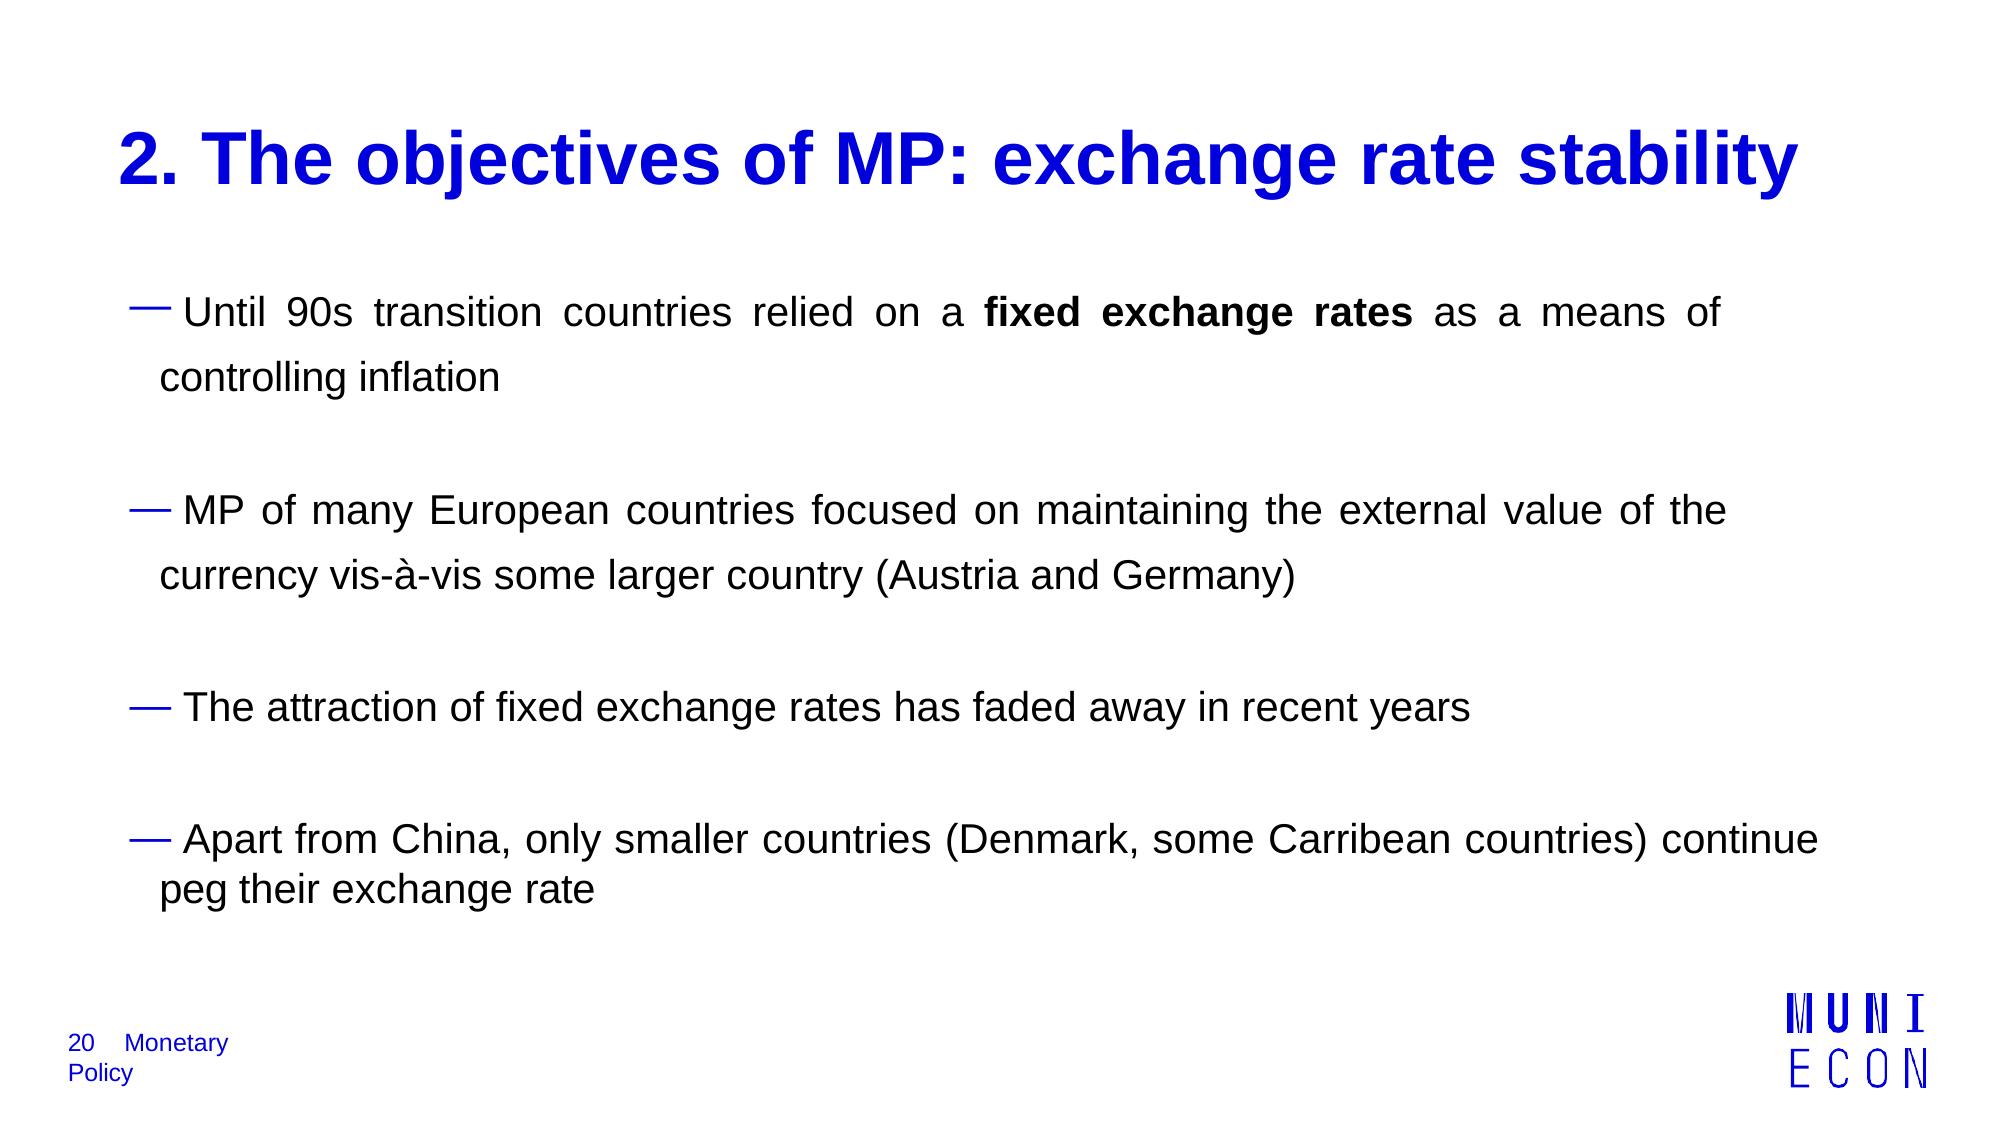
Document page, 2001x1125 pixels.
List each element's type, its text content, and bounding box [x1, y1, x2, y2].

picture [1829, 1048, 1848, 1088]
title 2. The objectives of MP: exchange rate stability [116, 107, 1825, 298]
picture [1828, 993, 1848, 1033]
picture [1905, 1048, 1926, 1088]
picture [1866, 993, 1887, 1033]
picture [1787, 993, 1812, 1033]
slide_number 20 Monetary Policy [61, 1027, 298, 1125]
picture [1867, 1048, 1887, 1088]
text_box Until 90s transition countries relied on a ﬁxed exchange rates as a means of controlling inﬂation MP of many European countries focused on maintaining the external value of the currency vis-à-vis some larger country (Austria and Germany) The attraction of ﬁxed exchange rates has faded away in recent years Apart from China, only smaller countries (Denmark, some Carribean countries) continue peg their exchange rate [127, 267, 1885, 913]
